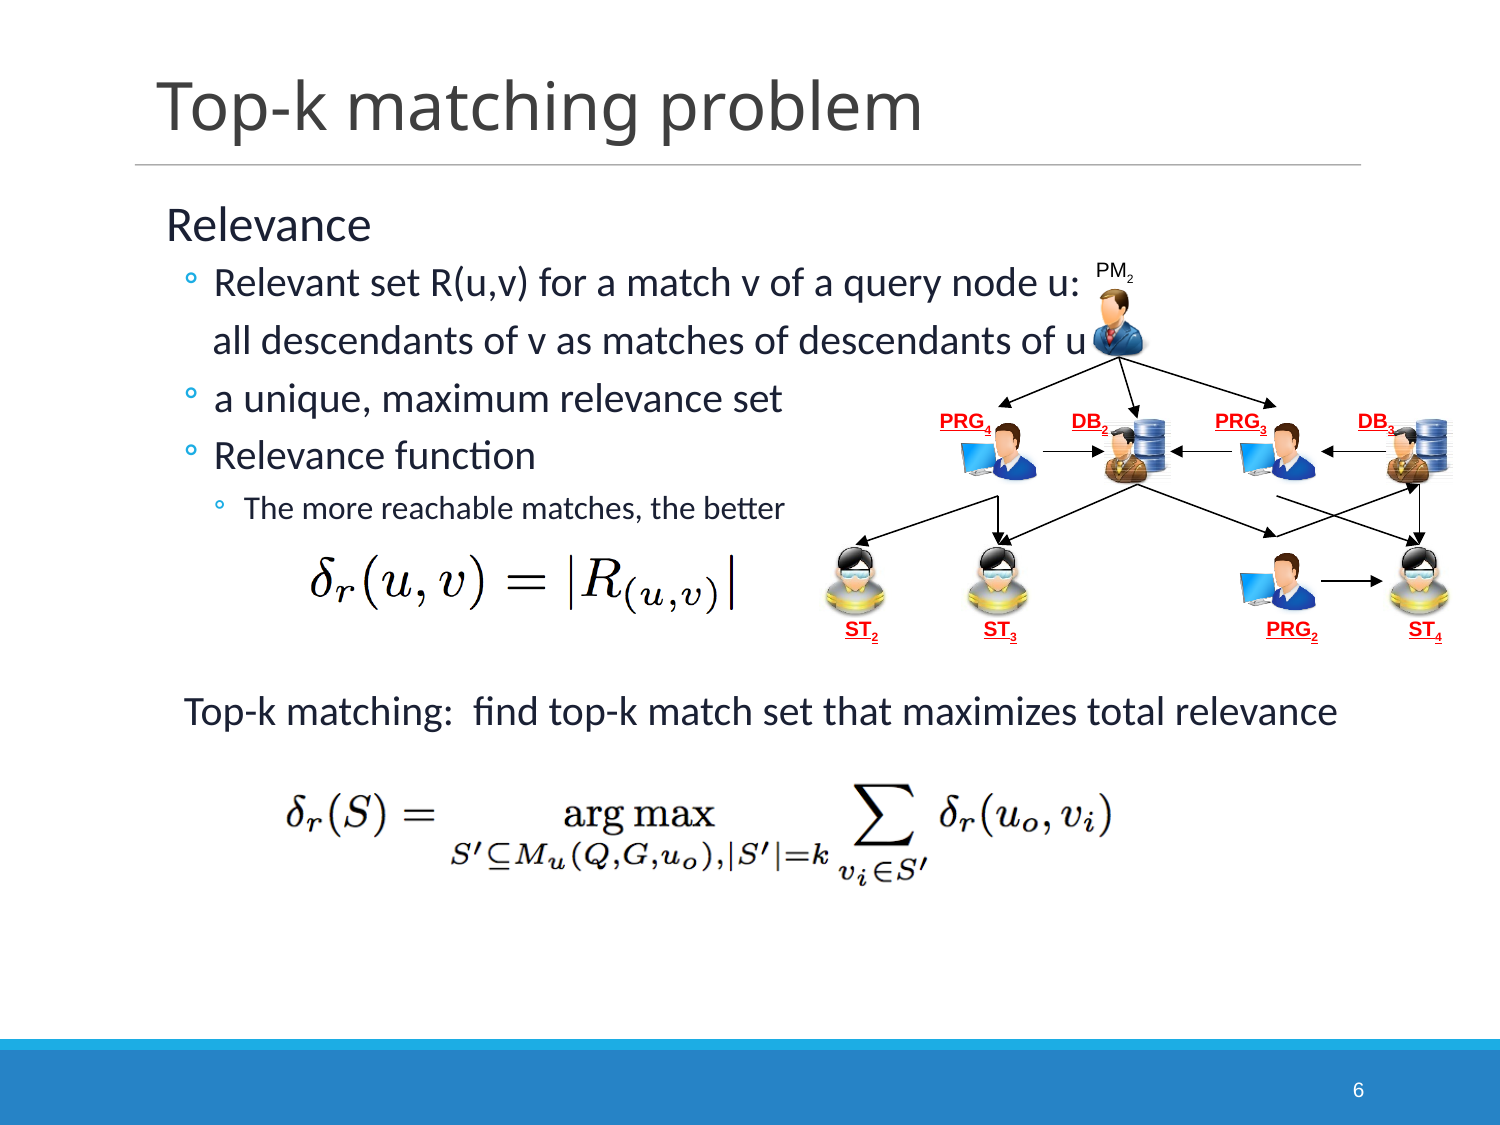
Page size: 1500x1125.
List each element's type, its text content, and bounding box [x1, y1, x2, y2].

picture [276, 767, 1117, 892]
picture [297, 542, 741, 621]
text_box Relevance Relevant set R(u,v) for a match v of a query node u: all descendants of v as matches of descendants of u a unique, maximum relevance set Relevance function The more reachable matches, the better Top-k matching: find top-k match set that maximizes total relevance [136, 191, 1355, 877]
title Top-k matching problem [141, 18, 1380, 152]
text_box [819, 249, 1458, 649]
slide_number 6 [1217, 1059, 1380, 1120]
